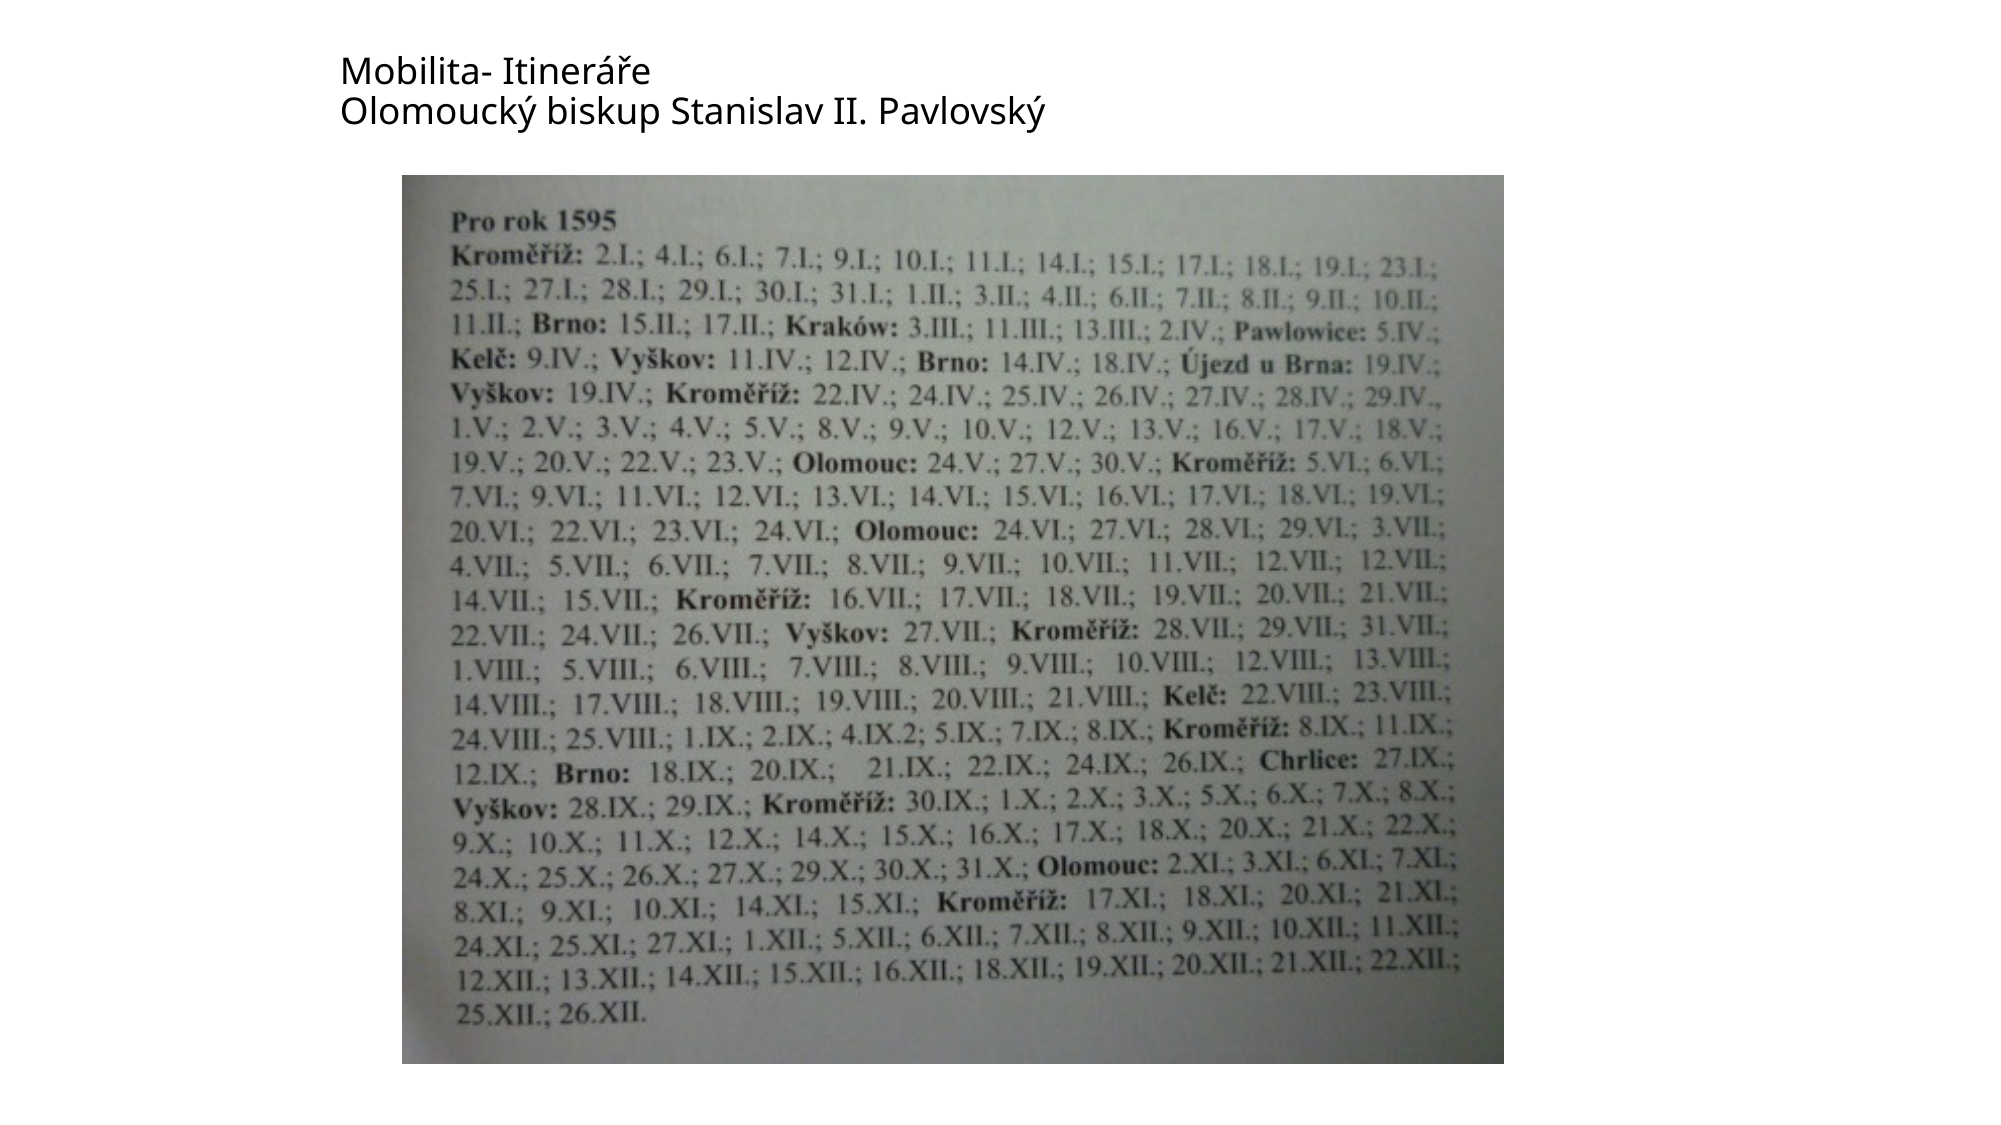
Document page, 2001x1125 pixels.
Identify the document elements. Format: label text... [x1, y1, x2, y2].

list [402, 175, 1504, 1064]
title Mobilita- Itineráře Olomoucký biskup Stanislav II. Pavlovský [324, 45, 1675, 141]
